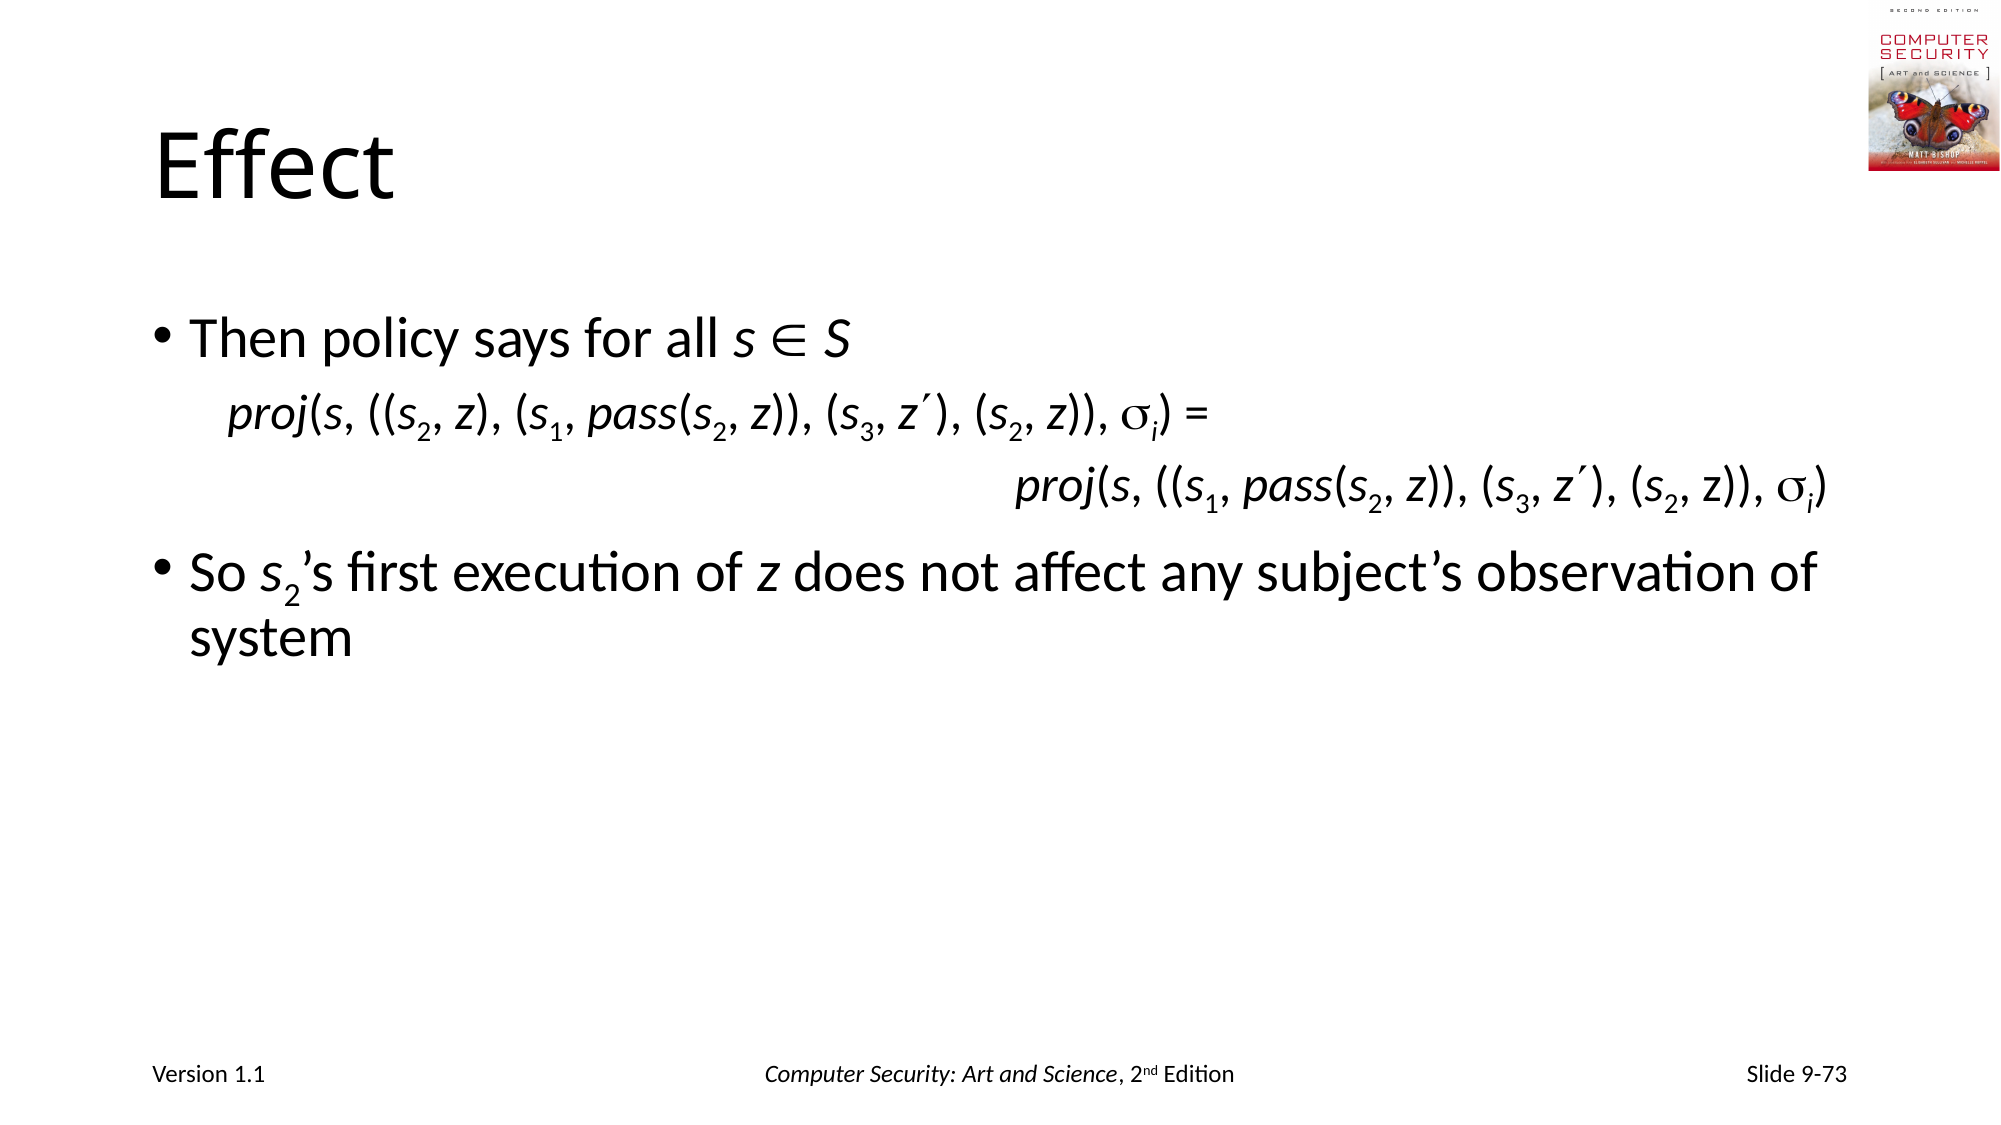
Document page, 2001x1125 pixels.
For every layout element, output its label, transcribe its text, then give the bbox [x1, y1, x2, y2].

footer Computer Security: Art and Science, 2nd Edition [662, 1042, 1338, 1103]
slide_number Version 1.1 [137, 1042, 588, 1103]
list Then policy says for all s  S proj(s, ((s2, z), (s1, pass(s2, z)), (s3, z), (s2, z)), i) = proj(s, ((s1, pass(s2, z)), (s3, z), (s2, z)), i) So s2’s first execution of z does not affect any subject’s observation of system [137, 299, 1863, 1014]
slide_number Slide 9-73 [1412, 1042, 1863, 1103]
title Effect [137, 59, 1863, 278]
picture [1868, 0, 2000, 171]
